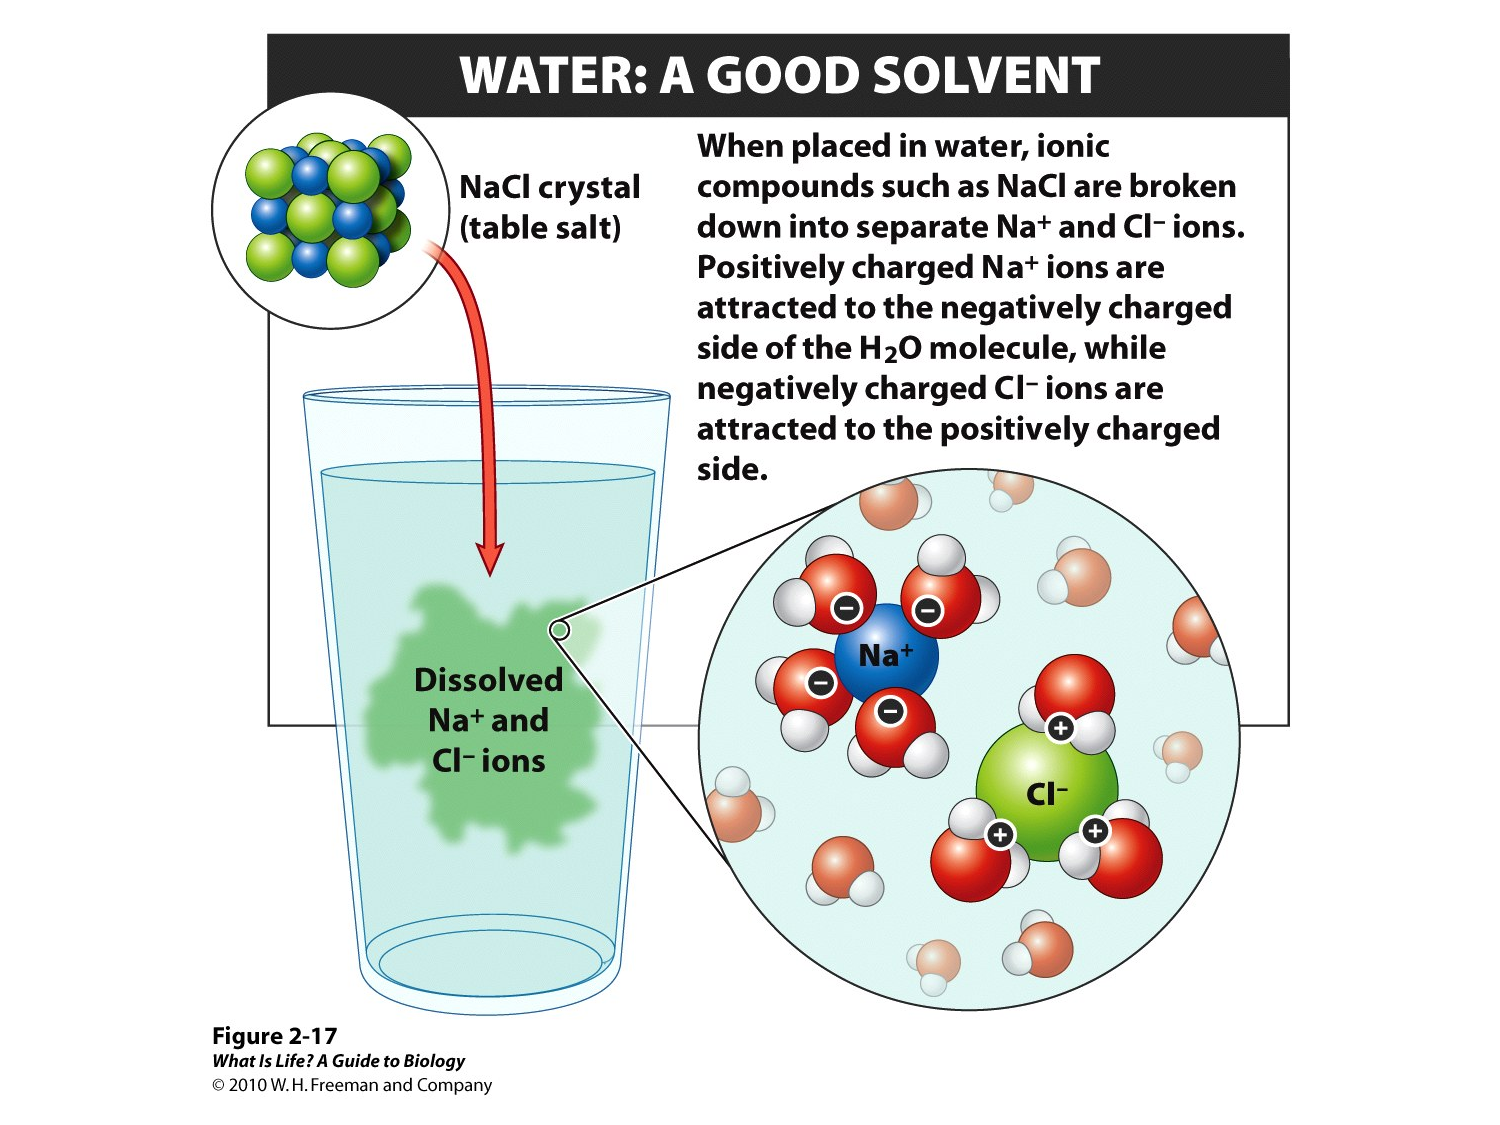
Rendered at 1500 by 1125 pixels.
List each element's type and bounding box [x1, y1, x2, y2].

picture [203, 26, 1299, 1099]
